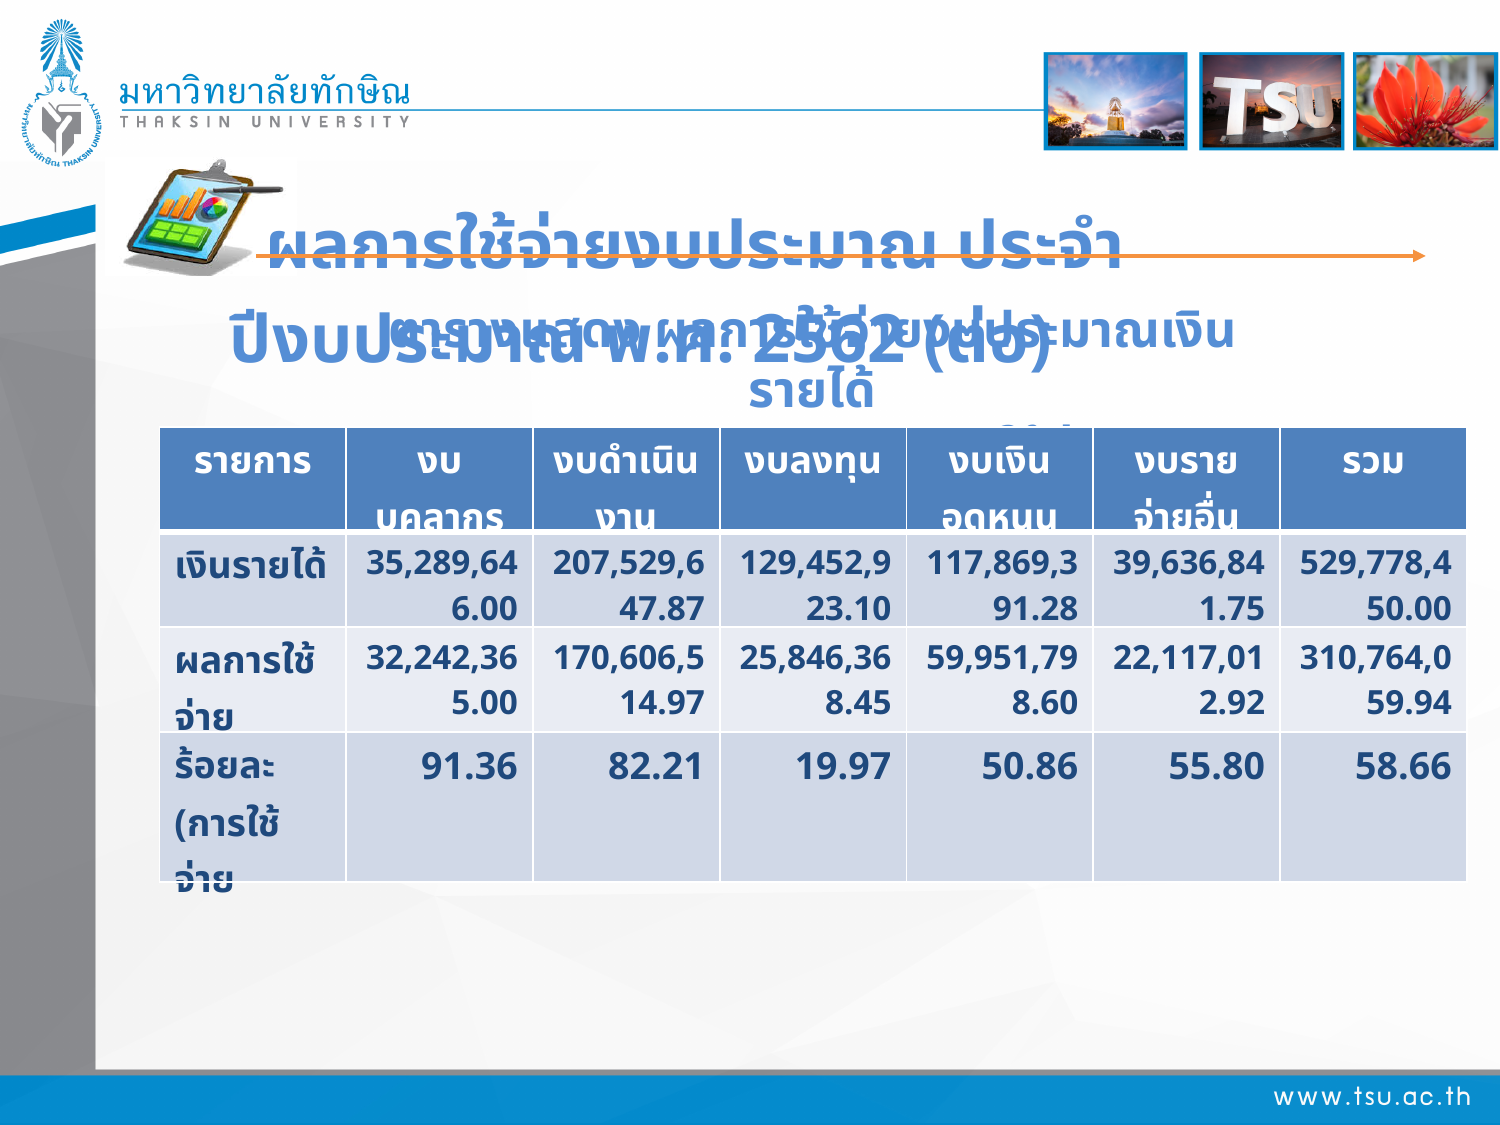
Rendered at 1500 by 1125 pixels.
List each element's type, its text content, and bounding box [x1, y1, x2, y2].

table_cell 91.36 [347, 733, 532, 881]
table_header งบเงินอุดหนุน [907, 428, 1092, 529]
picture [1458, 1087, 1468, 1104]
table_cell 50.86 [907, 733, 1092, 881]
table_cell 39,636,841.75 [1094, 535, 1279, 626]
table_header งบบุคลากร [347, 428, 532, 529]
table_cell 207,529,647.87 [534, 535, 719, 626]
table_cell 59,951,798.60 [907, 628, 1092, 731]
table_header งบรายจ่ายอื่น [1094, 428, 1279, 529]
table_header รายการ [160, 428, 345, 529]
picture [1355, 1087, 1361, 1104]
table_cell 129,452,923.10 [721, 535, 906, 626]
table_cell 22,117,012.92 [1094, 628, 1279, 731]
table_cell 117,869,391.28 [907, 535, 1092, 626]
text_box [104, 123, 1468, 306]
table_cell เงินรายได้ [160, 535, 345, 626]
table_cell ร้อยละ (การใช้จ่าย [160, 733, 345, 881]
table_cell 35,289,646.00 [347, 535, 532, 626]
picture [1447, 1087, 1453, 1104]
picture [1405, 1092, 1415, 1104]
table_header งบดำเนินงาน [534, 428, 719, 529]
table_cell ผลการใช้จ่าย [160, 628, 345, 731]
table_cell 55.80 [1094, 733, 1279, 881]
table_cell 529,778,450.00 [1281, 535, 1466, 626]
table_cell 82.21 [534, 733, 719, 881]
picture [1379, 1092, 1387, 1104]
table_cell 58.66 [1281, 733, 1466, 881]
table_header รวม [1281, 428, 1466, 529]
table_cell 310,764,059.94 [1281, 628, 1466, 731]
picture [1422, 1092, 1432, 1096]
table_cell 32,242,365.00 [347, 628, 532, 731]
table_cell 25,846,368.45 [721, 628, 906, 731]
table_cell 170,606,514.97 [534, 628, 719, 731]
table_header งบลงทุน [721, 428, 906, 529]
picture [0, 0, 1500, 1075]
picture [1282, 1092, 1290, 1104]
table_cell 19.97 [721, 733, 906, 881]
text_box ตารางแสดง ผลการใช้จ่ายงบประมาณเงินรายได้ งบประมาณจัดสรร - ผลการใช้จ่ายงบประมาณ [371, 315, 1254, 426]
